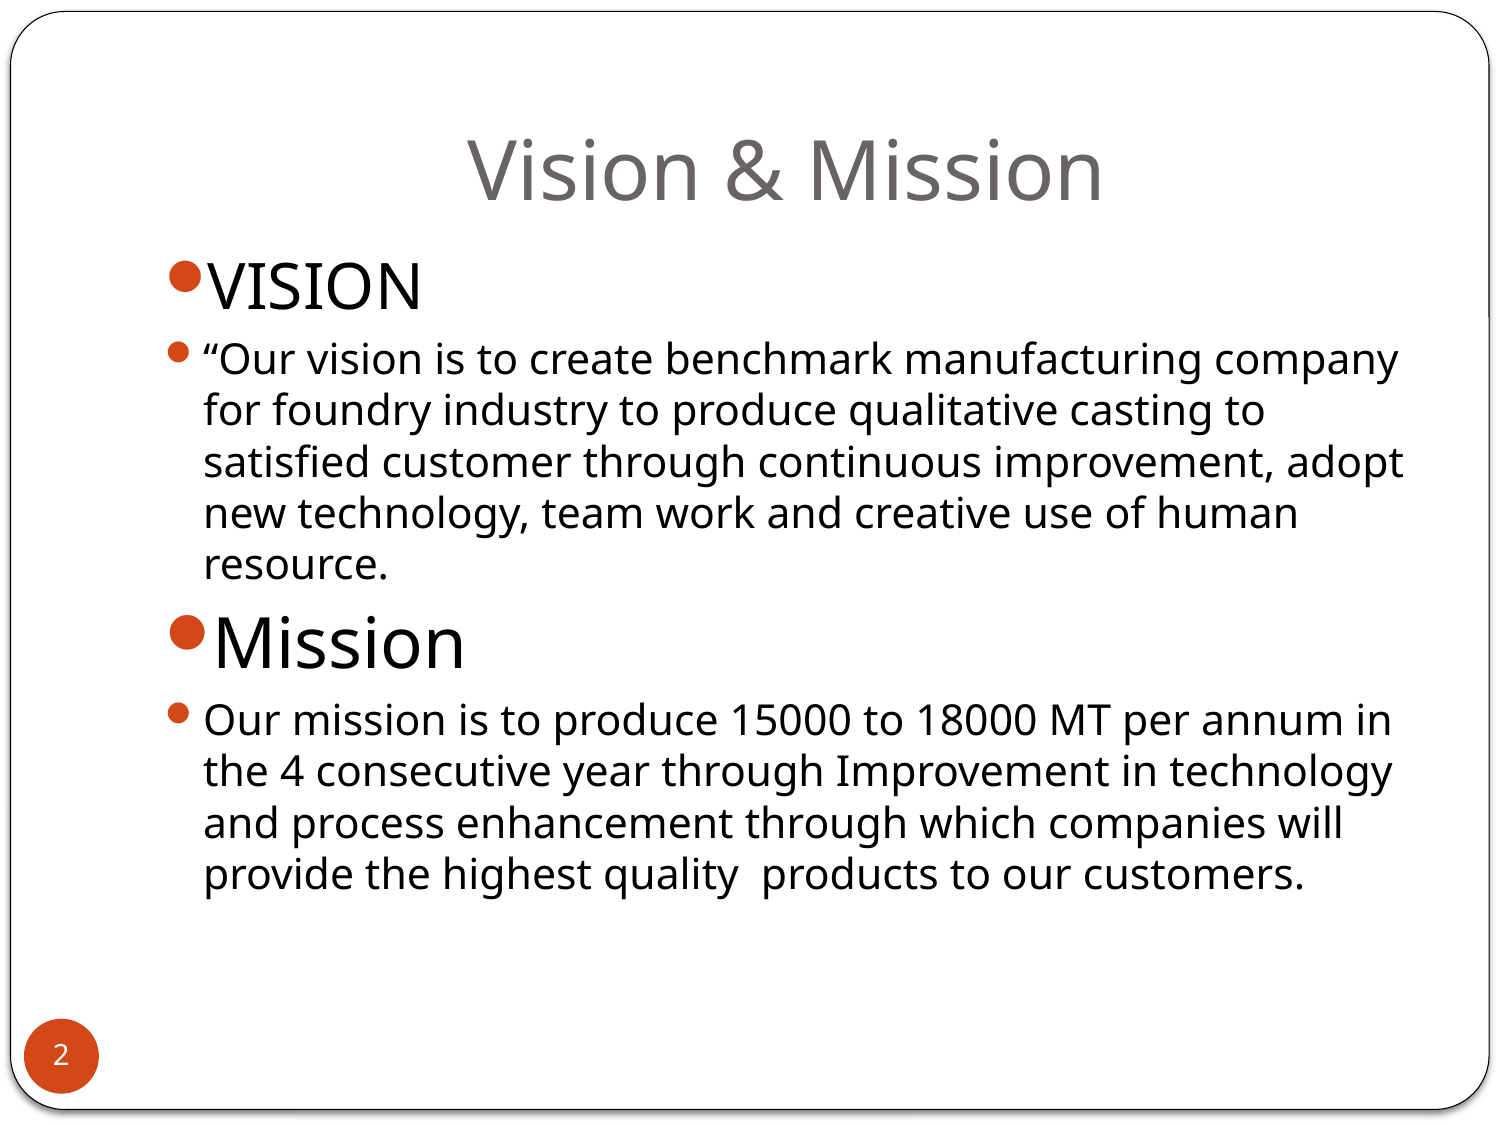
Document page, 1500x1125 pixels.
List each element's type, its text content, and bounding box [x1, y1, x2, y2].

list VISION “Our vision is to create benchmark manufacturing company for foundry industry to produce qualitative casting to satisfied customer through continuous improvement, adopt new technology, team work and creative use of human resource. Mission Our mission is to produce 15000 to 18000 MT per annum in the 4 consecutive year through Improvement in technology and process enhancement through which companies will provide the highest quality products to our customers. [150, 237, 1425, 988]
title Vision & Mission [150, 45, 1425, 233]
slide_number 2 [23, 1018, 99, 1094]
